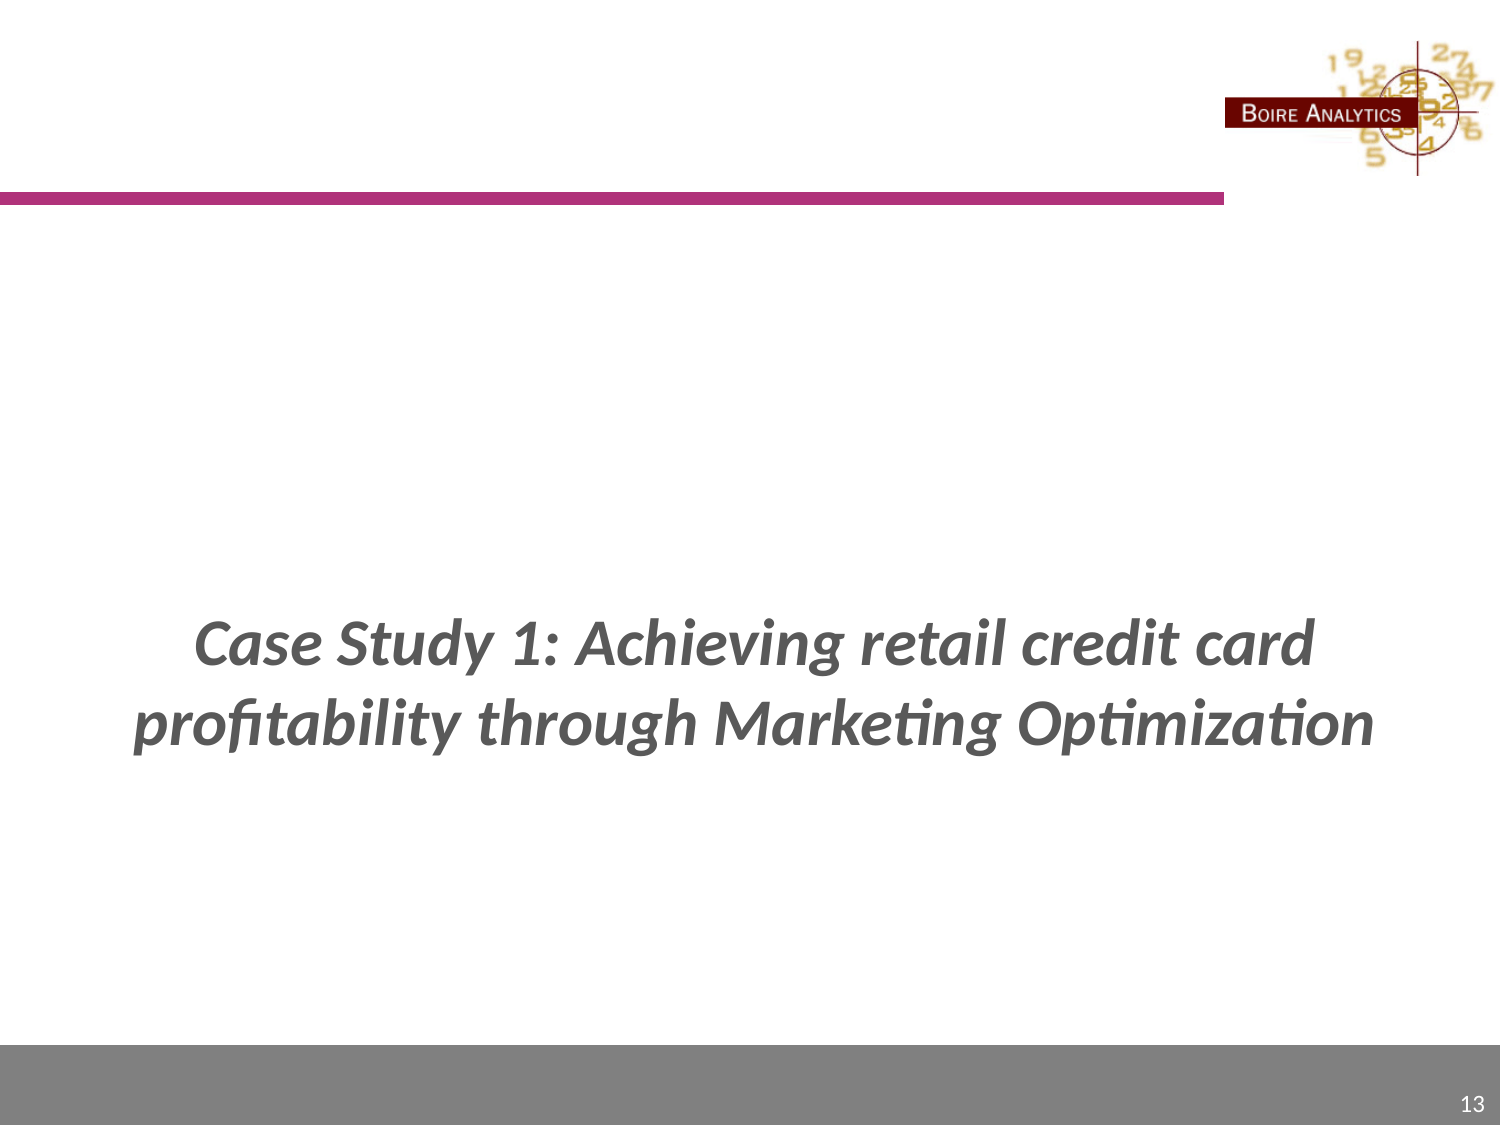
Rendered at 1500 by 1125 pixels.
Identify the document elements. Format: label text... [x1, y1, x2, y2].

picture [1225, 40, 1500, 176]
slide_number 13 [1187, 1076, 1500, 1125]
list Case Study 1: Achieving retail credit card profitability through Marketing Optimization [118, 520, 1394, 767]
